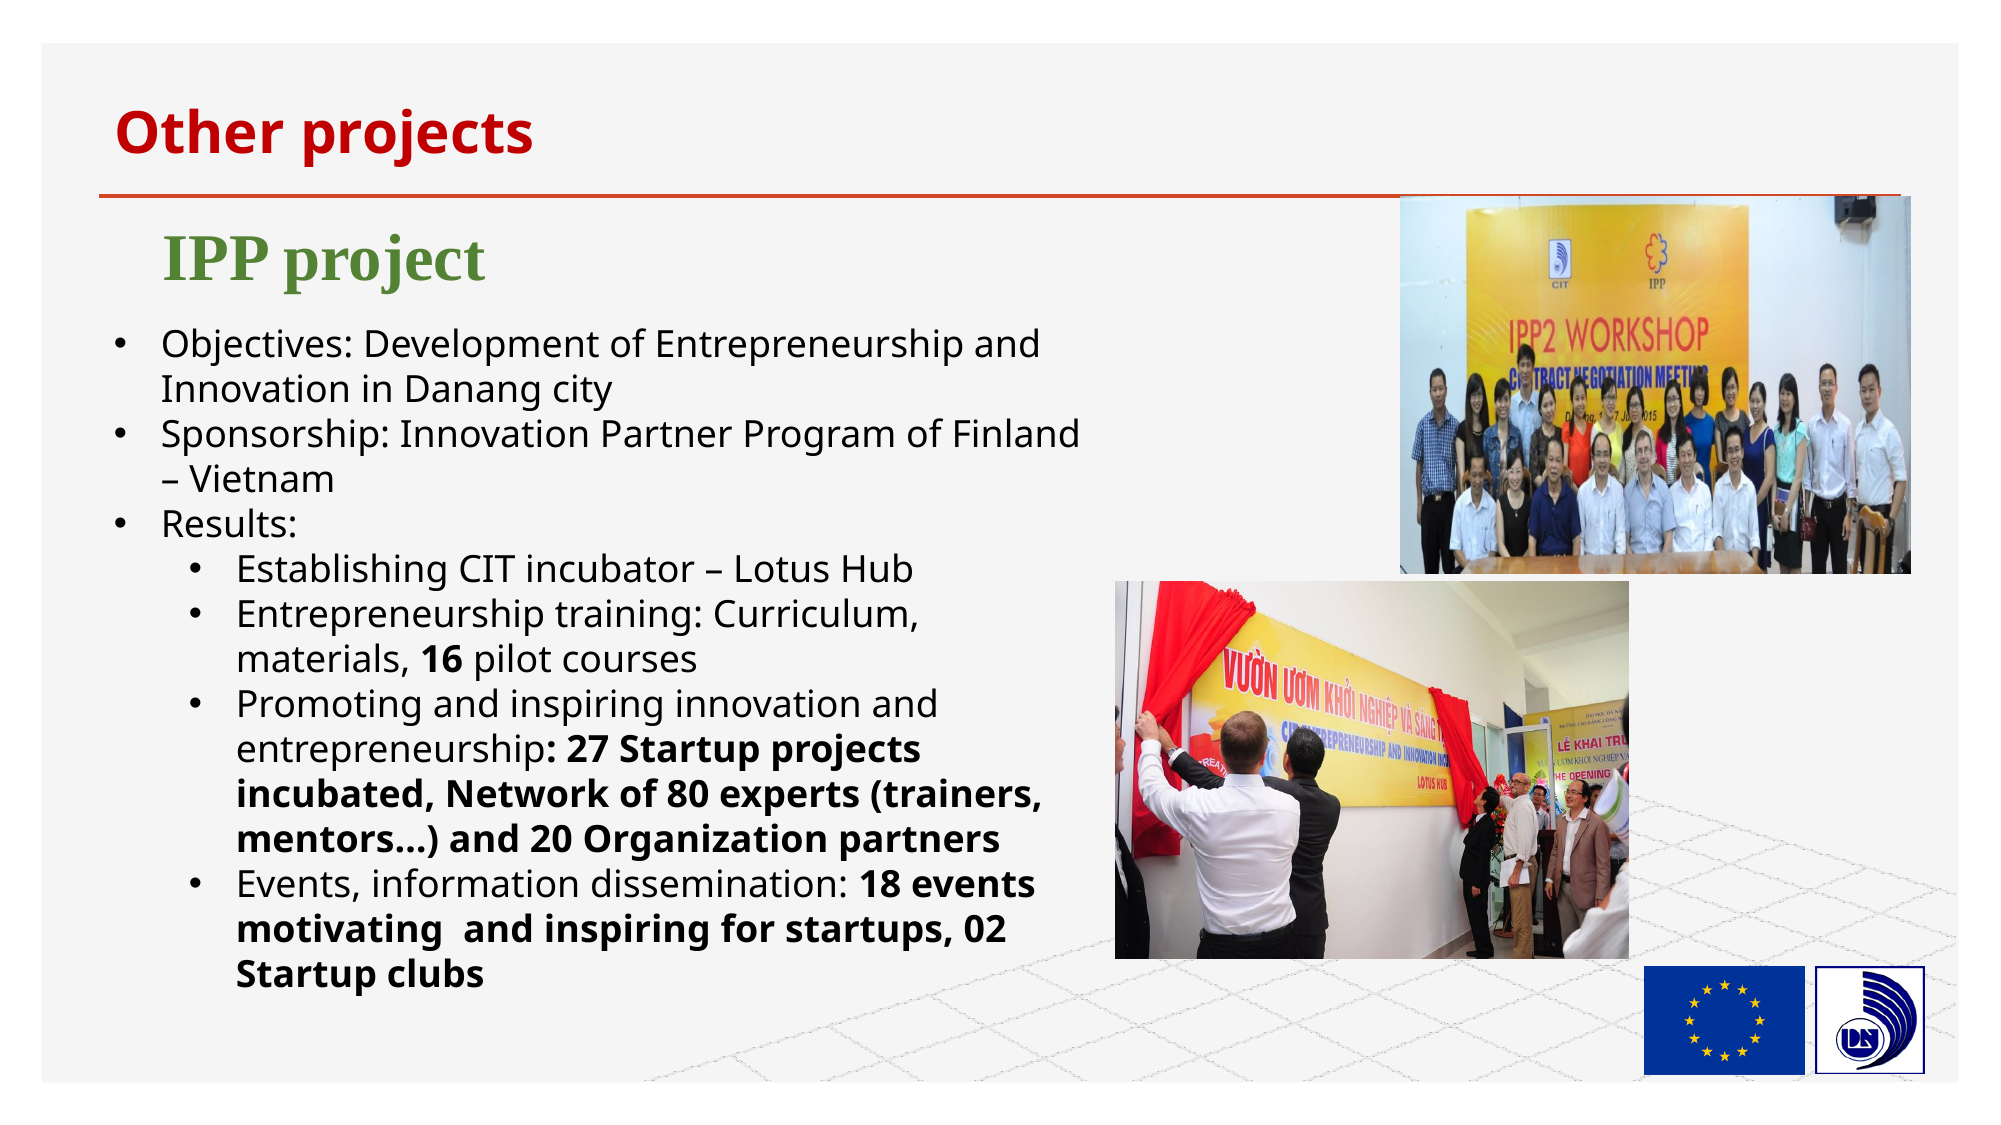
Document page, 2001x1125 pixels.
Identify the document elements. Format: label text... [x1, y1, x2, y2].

picture [1400, 196, 1911, 574]
text_box Objectives: Development of Entrepreneurship and Innovation in Danang city Sponsorship: Innovation Partner Program of Finland – Vietnam Results: Establishing CIT incubator – Lotus Hub Entrepreneurship training: Curriculum, materials, 16 pilot courses Promoting and inspiring innovation and entrepreneurship: 27 Startup projects incubated, Network of 80 experts (trainers, mentors…) and 20 Organization partners Events, information dissemination: 18 events motivating and inspiring for startups, 02 Startup clubs [99, 312, 1100, 1003]
text_box IPP project [147, 206, 502, 302]
title Other projects [99, 73, 1901, 197]
picture [607, 581, 1956, 1081]
